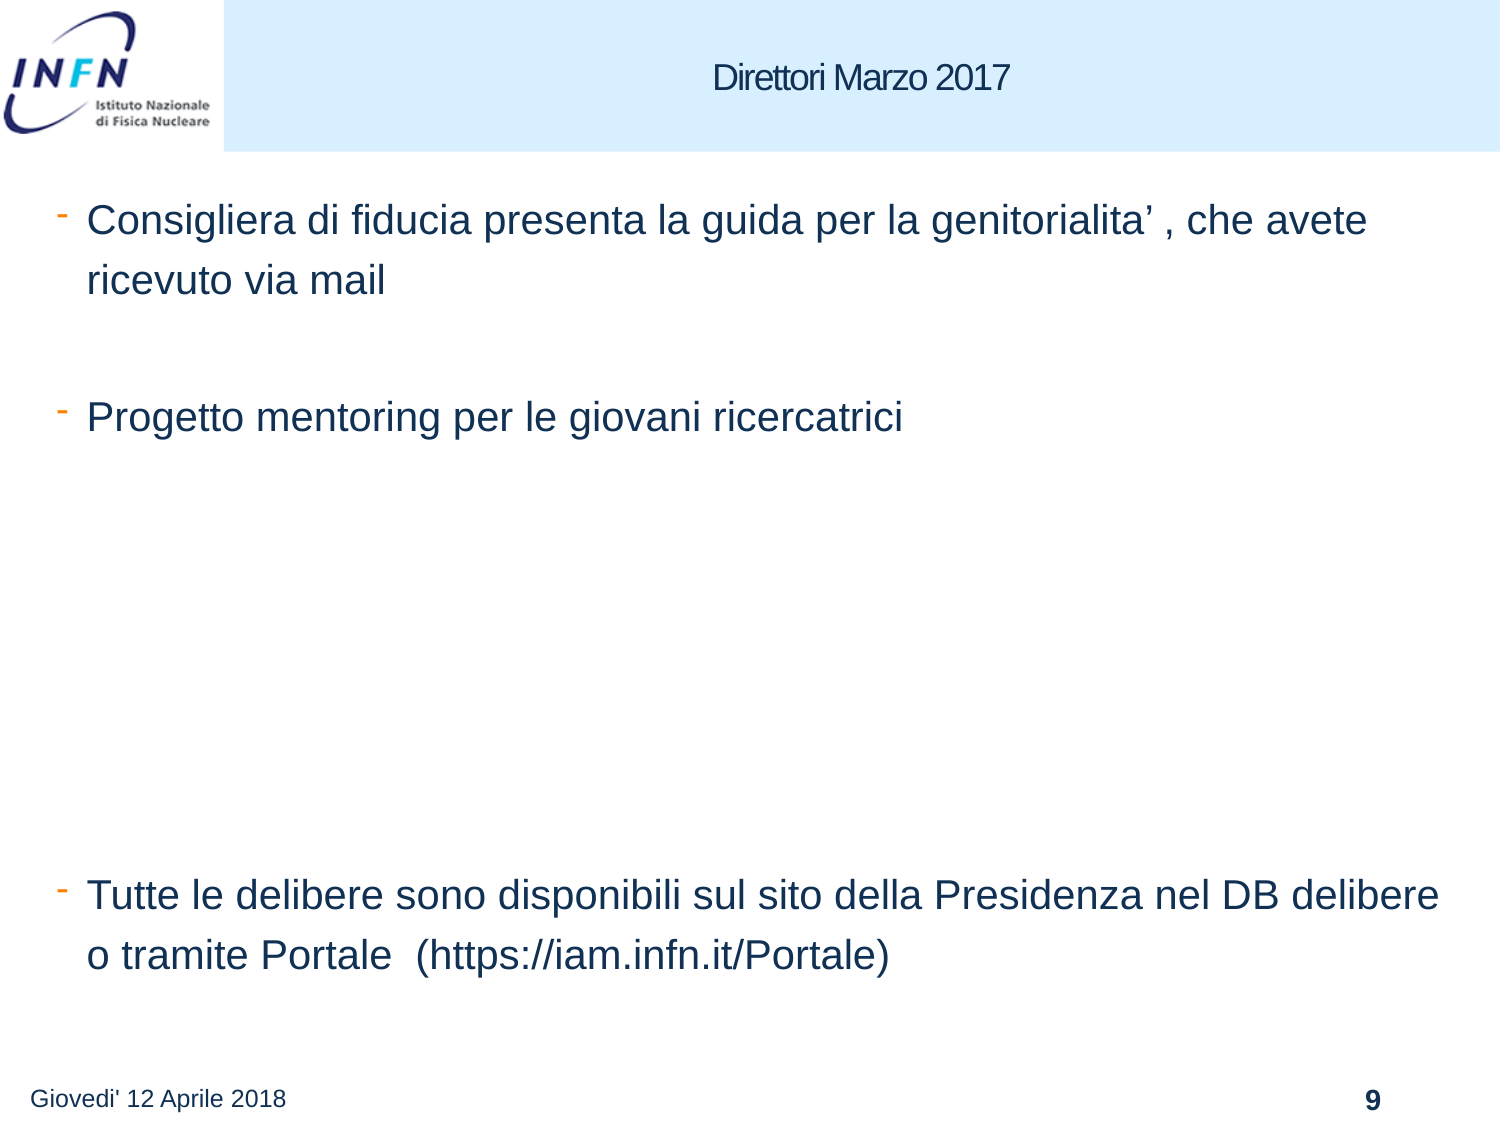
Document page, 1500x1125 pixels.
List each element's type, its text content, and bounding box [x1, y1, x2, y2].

list Consigliera di fiducia presenta la guida per la genitorialita’ , che avete ricevuto via mail Progetto mentoring per le giovani ricercatrici Tutte le delibere sono disponibili sul sito della Presidenza nel DB delibere o tramite Portale (https://iam.infn.it/Portale) [41, 174, 1469, 1071]
title Direttori Marzo 2017 [223, 0, 1500, 152]
picture [0, 0, 215, 149]
slide_number 9 [1350, 1072, 1500, 1125]
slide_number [15, 1071, 396, 1125]
